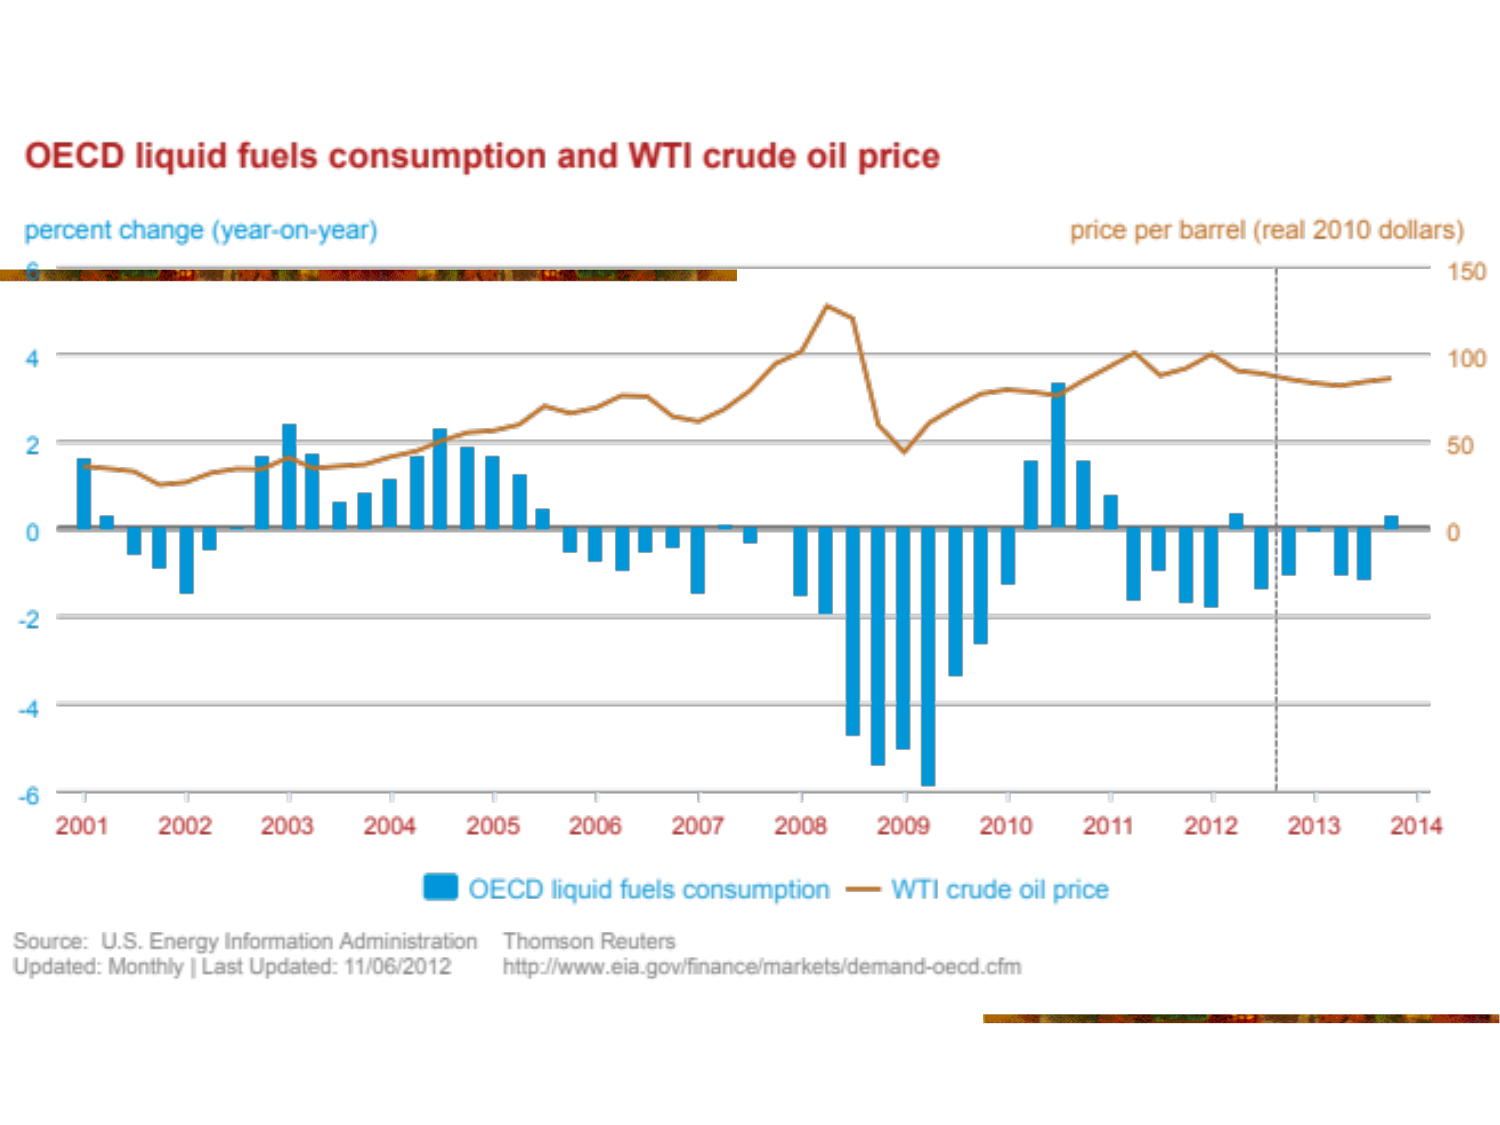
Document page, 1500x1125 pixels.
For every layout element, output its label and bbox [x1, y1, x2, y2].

picture [983, 1013, 1500, 1026]
picture [0, 127, 1493, 998]
